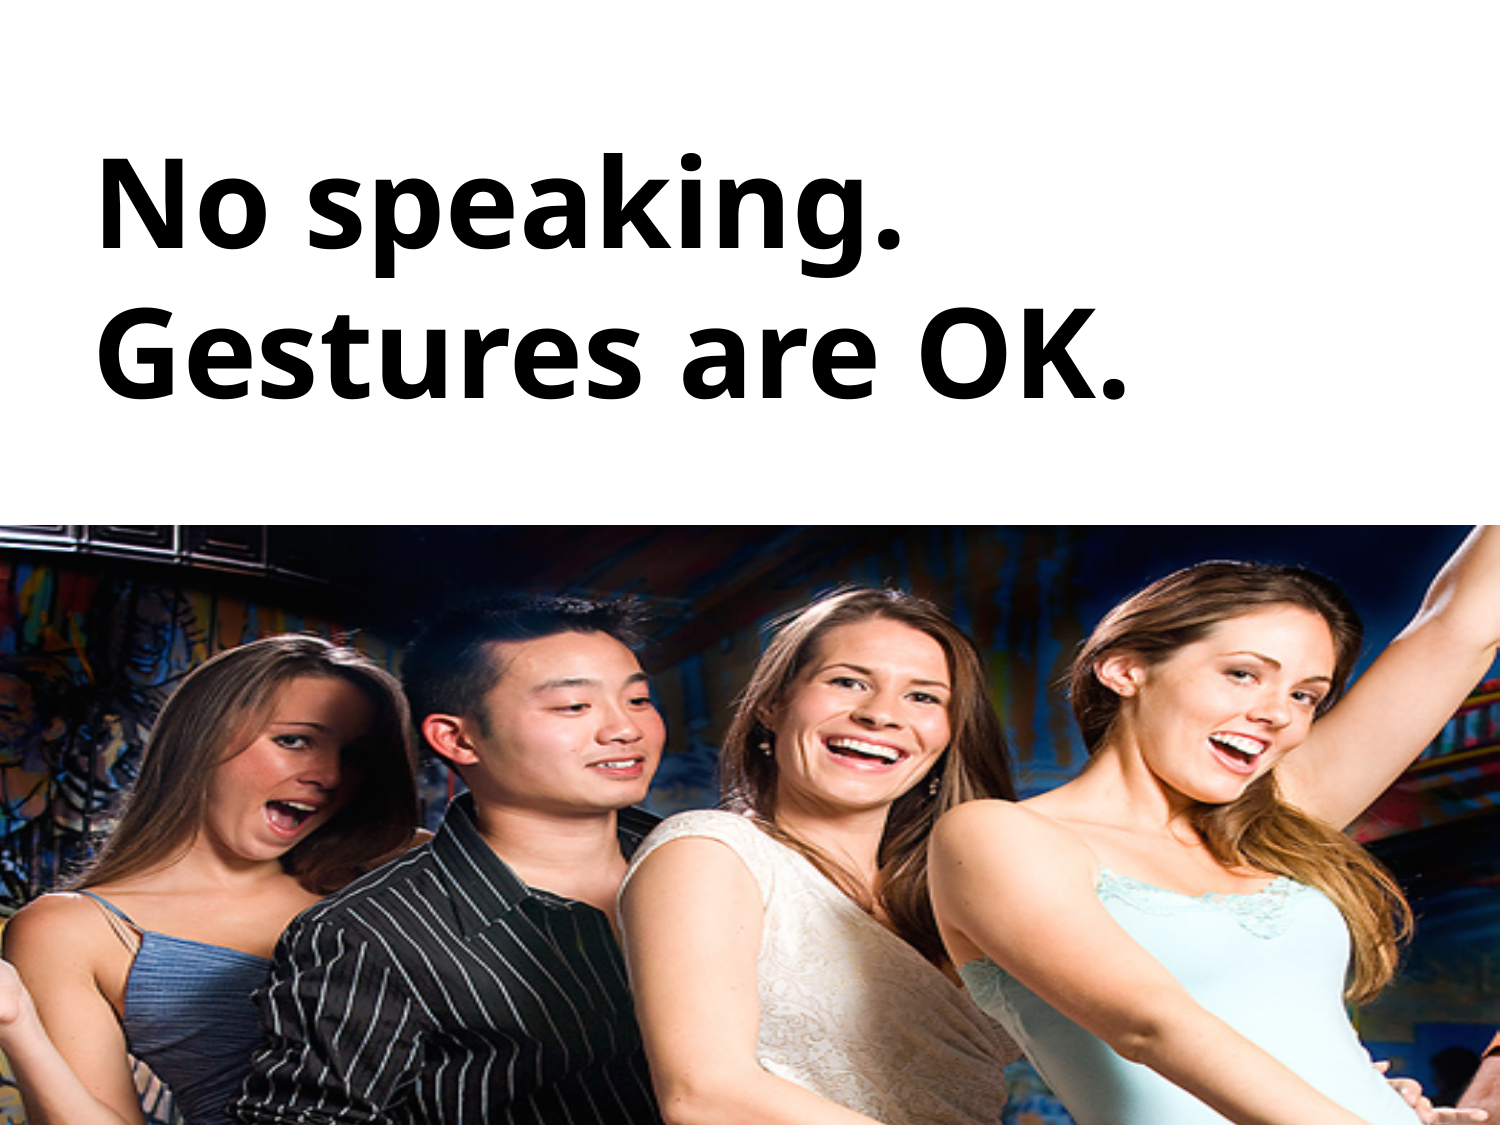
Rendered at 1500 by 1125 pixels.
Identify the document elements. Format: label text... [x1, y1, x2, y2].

text_box No speaking. Gestures are OK. [77, 116, 1149, 432]
picture [0, 524, 1500, 1125]
